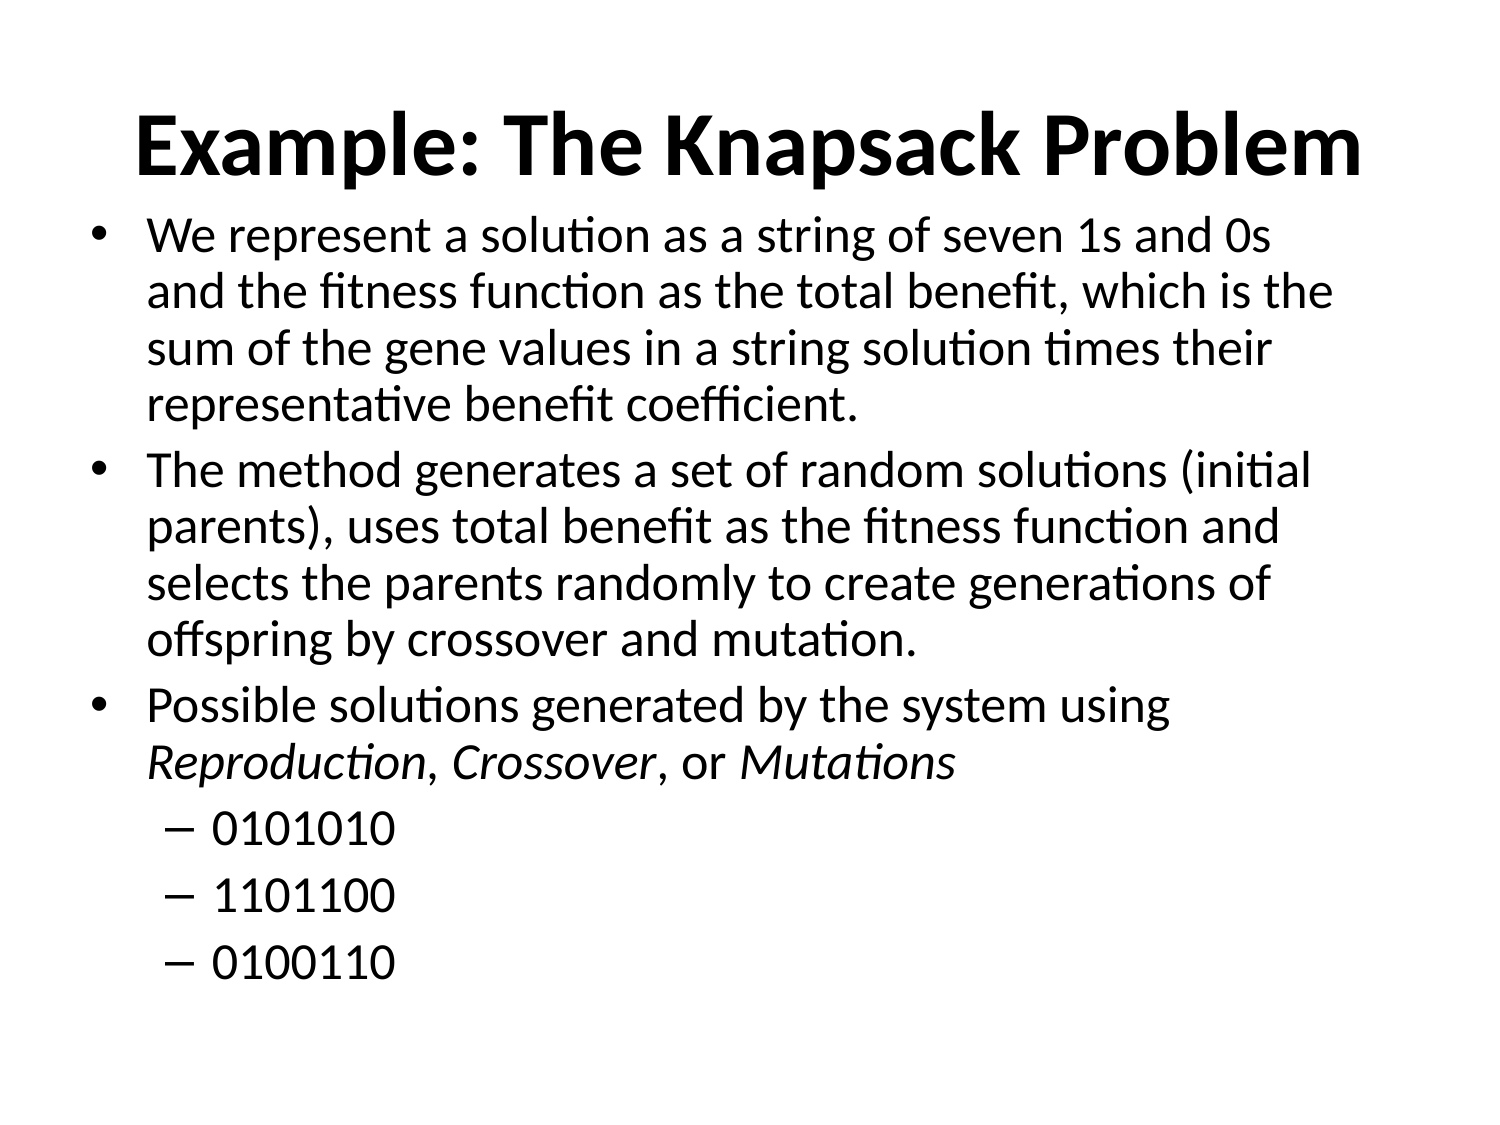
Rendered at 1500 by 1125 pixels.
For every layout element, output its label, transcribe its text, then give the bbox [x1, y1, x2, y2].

title Example: The Knapsack Problem [75, 45, 1425, 233]
list We represent a solution as a string of seven 1s and 0s and the fitness function as the total benefit, which is the sum of the gene values in a string solution times their representative benefit coefficient. The method generates a set of random solutions (initial parents), uses total benefit as the fitness function and selects the parents randomly to create generations of offspring by crossover and mutation. Possible solutions generated by the system using Reproduction, Crossover, or Mutations 0101010 1101100 0100110 [75, 200, 1350, 1050]
